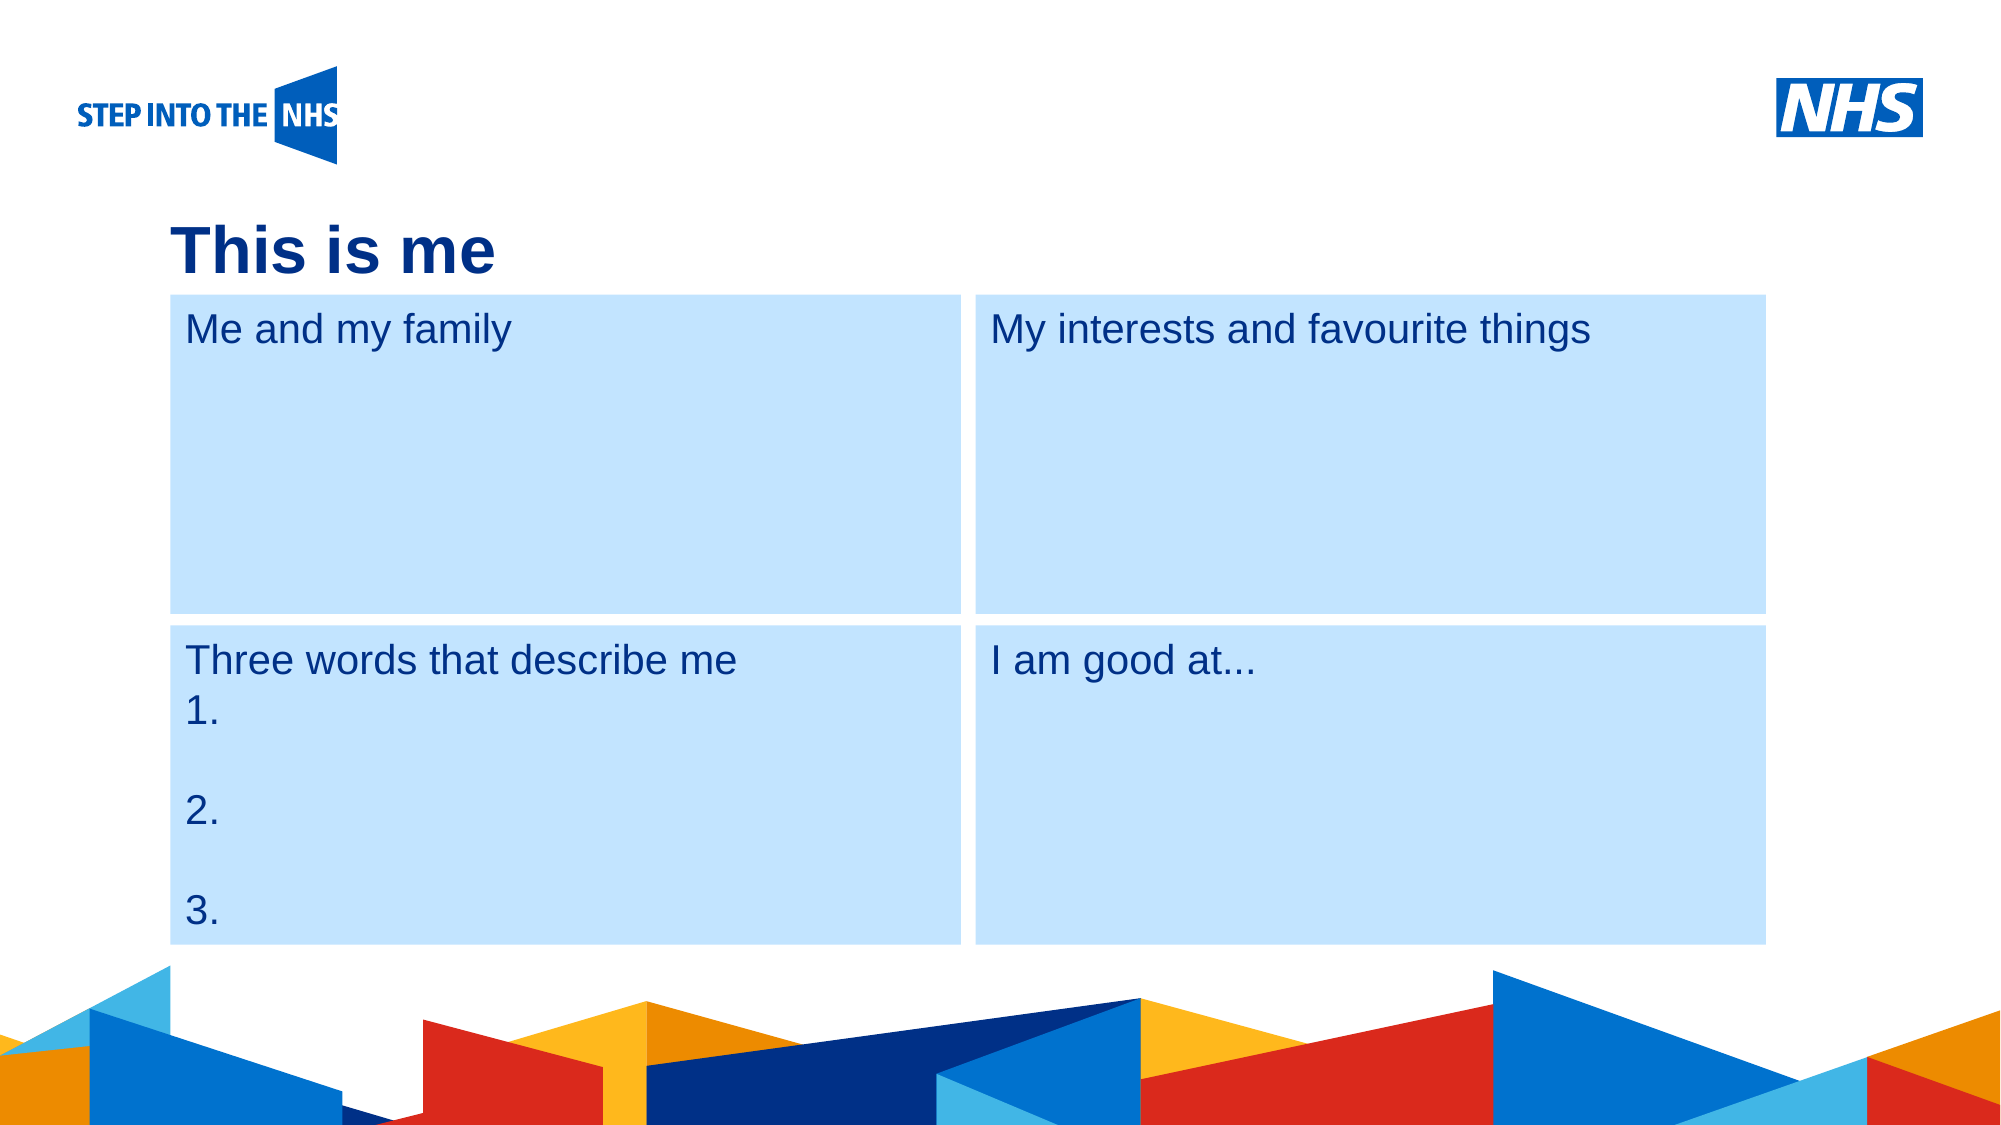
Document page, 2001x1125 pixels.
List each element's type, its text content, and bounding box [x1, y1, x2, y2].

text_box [170, 294, 1767, 945]
title This is me [170, 216, 1812, 307]
